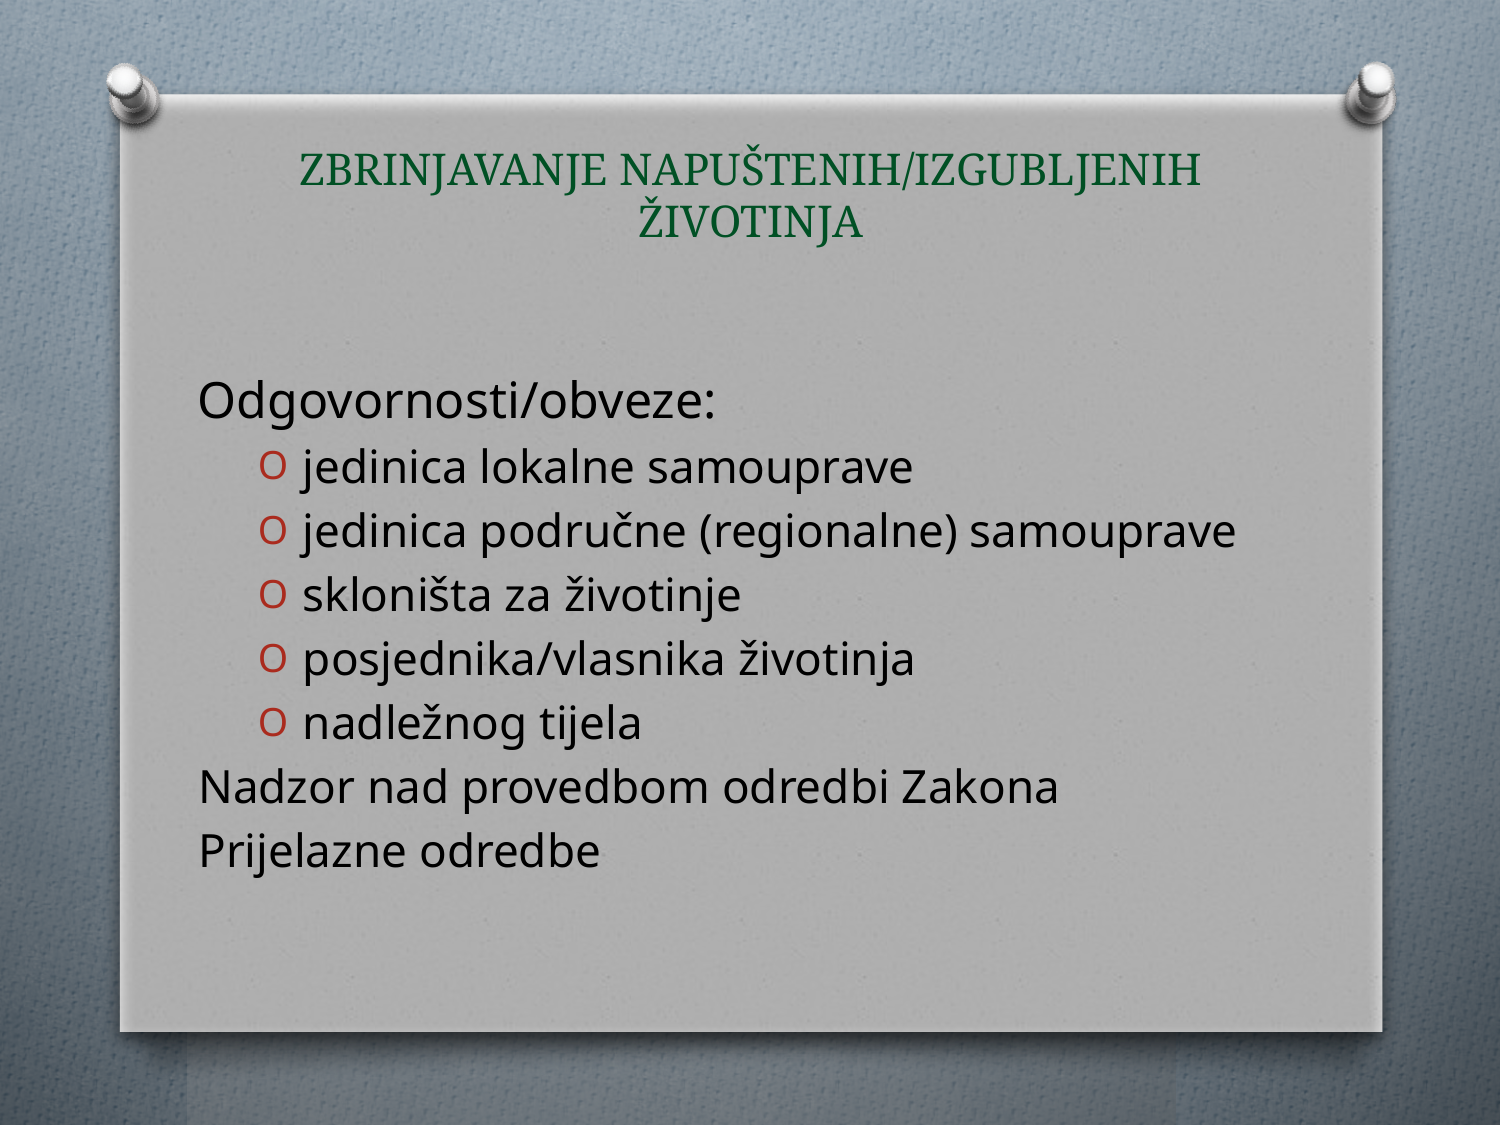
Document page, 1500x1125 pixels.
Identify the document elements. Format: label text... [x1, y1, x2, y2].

picture [1317, 35, 1439, 156]
title ZBRINJAVANJE NAPUŠTENIH/IZGUBLJENIH ŽIVOTINJA [179, 134, 1323, 254]
picture [75, 29, 198, 153]
list Odgovornosti/obveze: jedinica lokalne samouprave jedinica područne (regionalne) samouprave skloništa za životinje posjednika/vlasnika životinja nadležnog tijela Nadzor nad provedbom odredbi Zakona Prijelazne odredbe [183, 290, 1257, 939]
